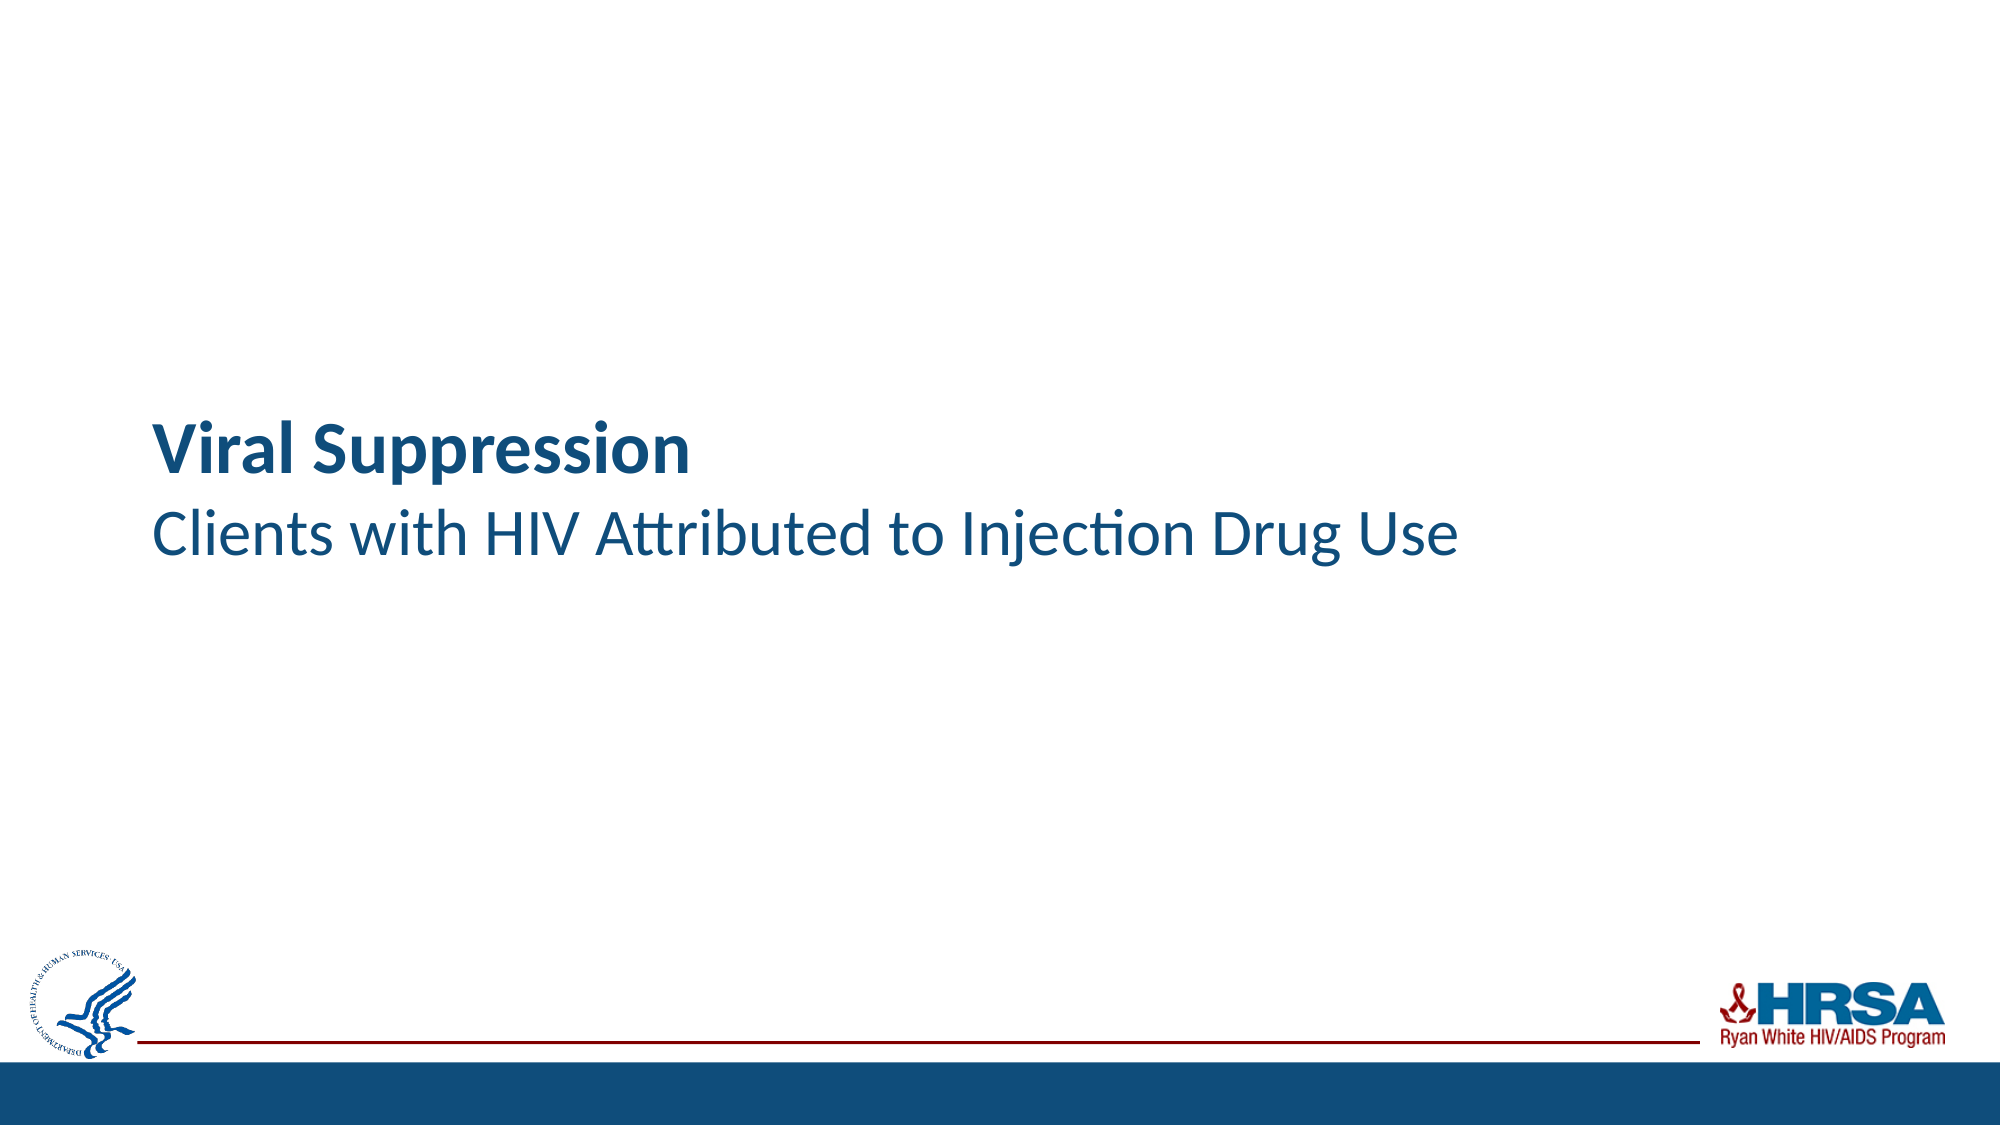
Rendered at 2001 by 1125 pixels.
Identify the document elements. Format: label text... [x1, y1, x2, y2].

picture [1720, 982, 1945, 1048]
title Viral Suppression Clients with HIV Attributed to Injection Drug Use [138, 184, 1863, 576]
picture [24, 946, 141, 1062]
